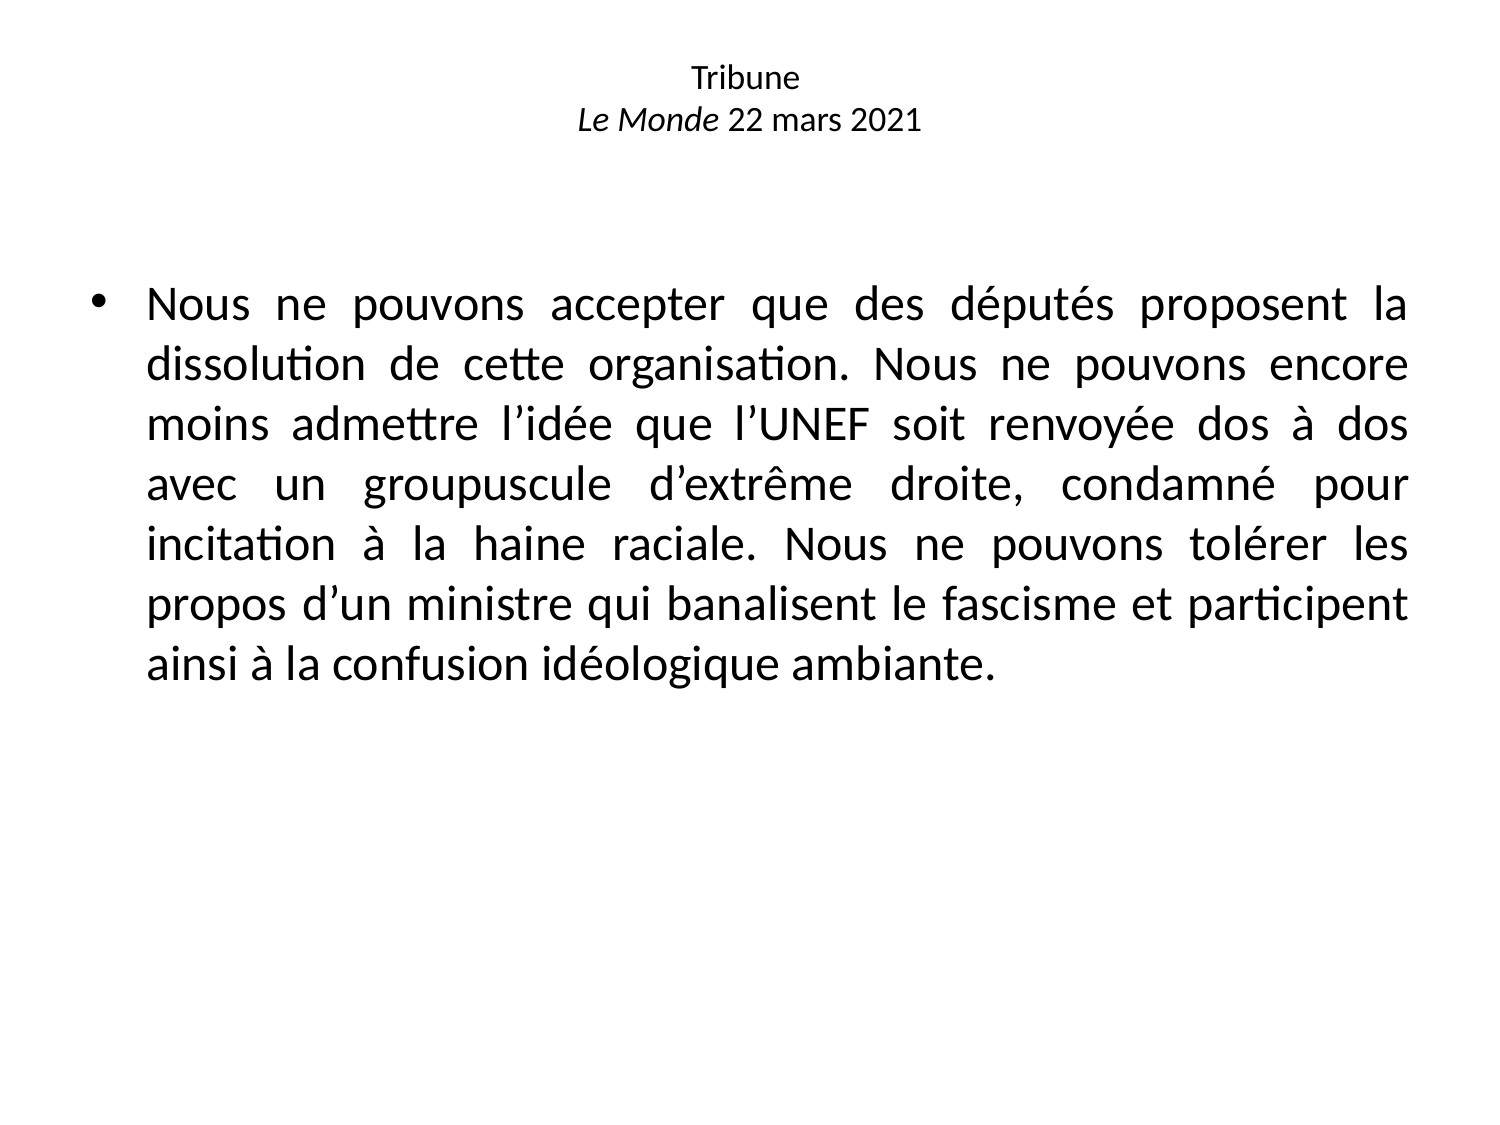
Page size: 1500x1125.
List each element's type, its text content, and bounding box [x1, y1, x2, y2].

list Nous ne pouvons accepter que des députés proposent la dissolution de cette organisation. Nous ne pouvons encore moins admettre l’idée que l’UNEF soit renvoyée dos à dos avec un groupuscule d’extrême droite, condamné pour incitation à la haine raciale. Nous ne pouvons tolérer les propos d’un ministre qui banalisent le fascisme et participent ainsi à la confusion idéologique ambiante. [75, 262, 1425, 1005]
title Tribune Le Monde 22 mars 2021 [75, 45, 1425, 233]
